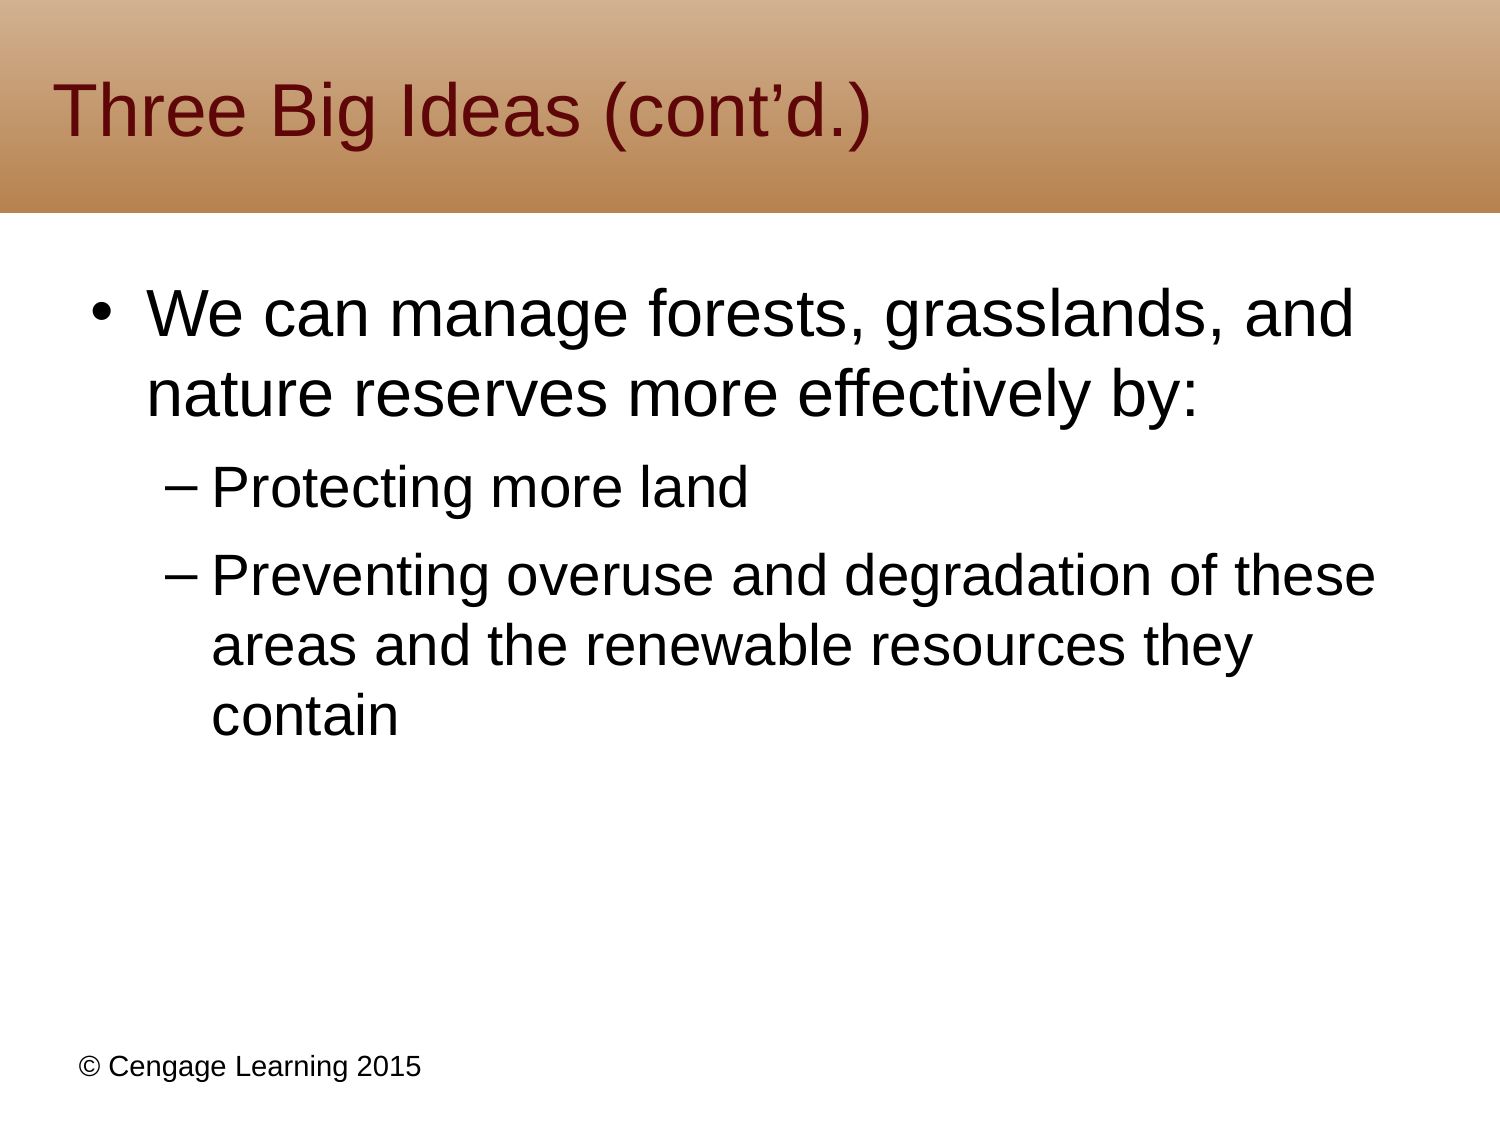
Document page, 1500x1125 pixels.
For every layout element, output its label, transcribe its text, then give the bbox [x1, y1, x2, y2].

title Three Big Ideas (cont’d.) [0, 0, 1500, 213]
list We can manage forests, grasslands, and nature reserves more effectively by: Protecting more land Preventing overuse and degradation of these areas and the renewable resources they contain [74, 262, 1426, 1101]
